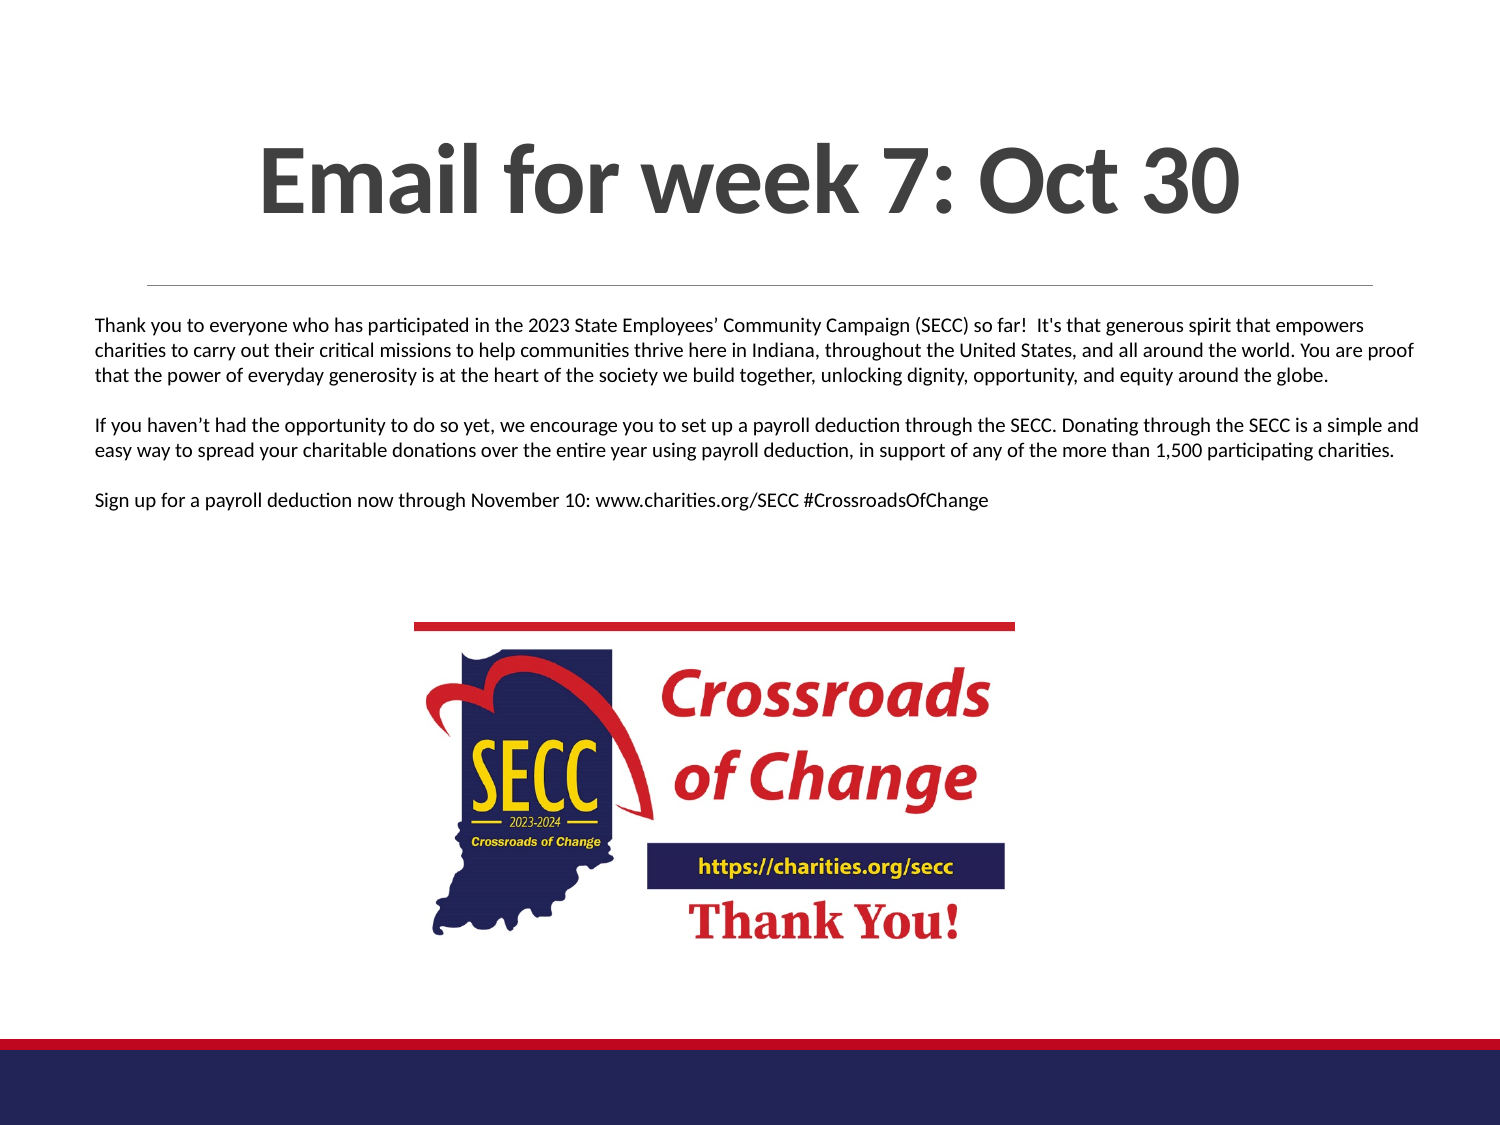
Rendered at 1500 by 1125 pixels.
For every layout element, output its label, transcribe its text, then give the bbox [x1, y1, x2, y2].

text_box Thank you to everyone who has participated in the 2023 State Employees’ Community Campaign (SECC) so far! It's that generous spirit that empowers charities to carry out their critical missions to help communities thrive here in Indiana, throughout the United States, and all around the world. You are proof that the power of everyday generosity is at the heart of the society we build together, unlocking dignity, opportunity, and equity around the globe. If you haven’t had the opportunity to do so yet, we encourage you to set up a payroll deduction through the SECC. Donating through the SECC is a simple and easy way to spread your charitable donations over the entire year using payroll deduction, in support of any of the more than 1,500 participating charities. Sign up for a payroll deduction now through November 10: www.charities.org/SECC #CrossroadsOfChange [80, 304, 1455, 569]
picture [413, 621, 1015, 961]
title Email for week 7: Oct 30 [0, 24, 1500, 242]
